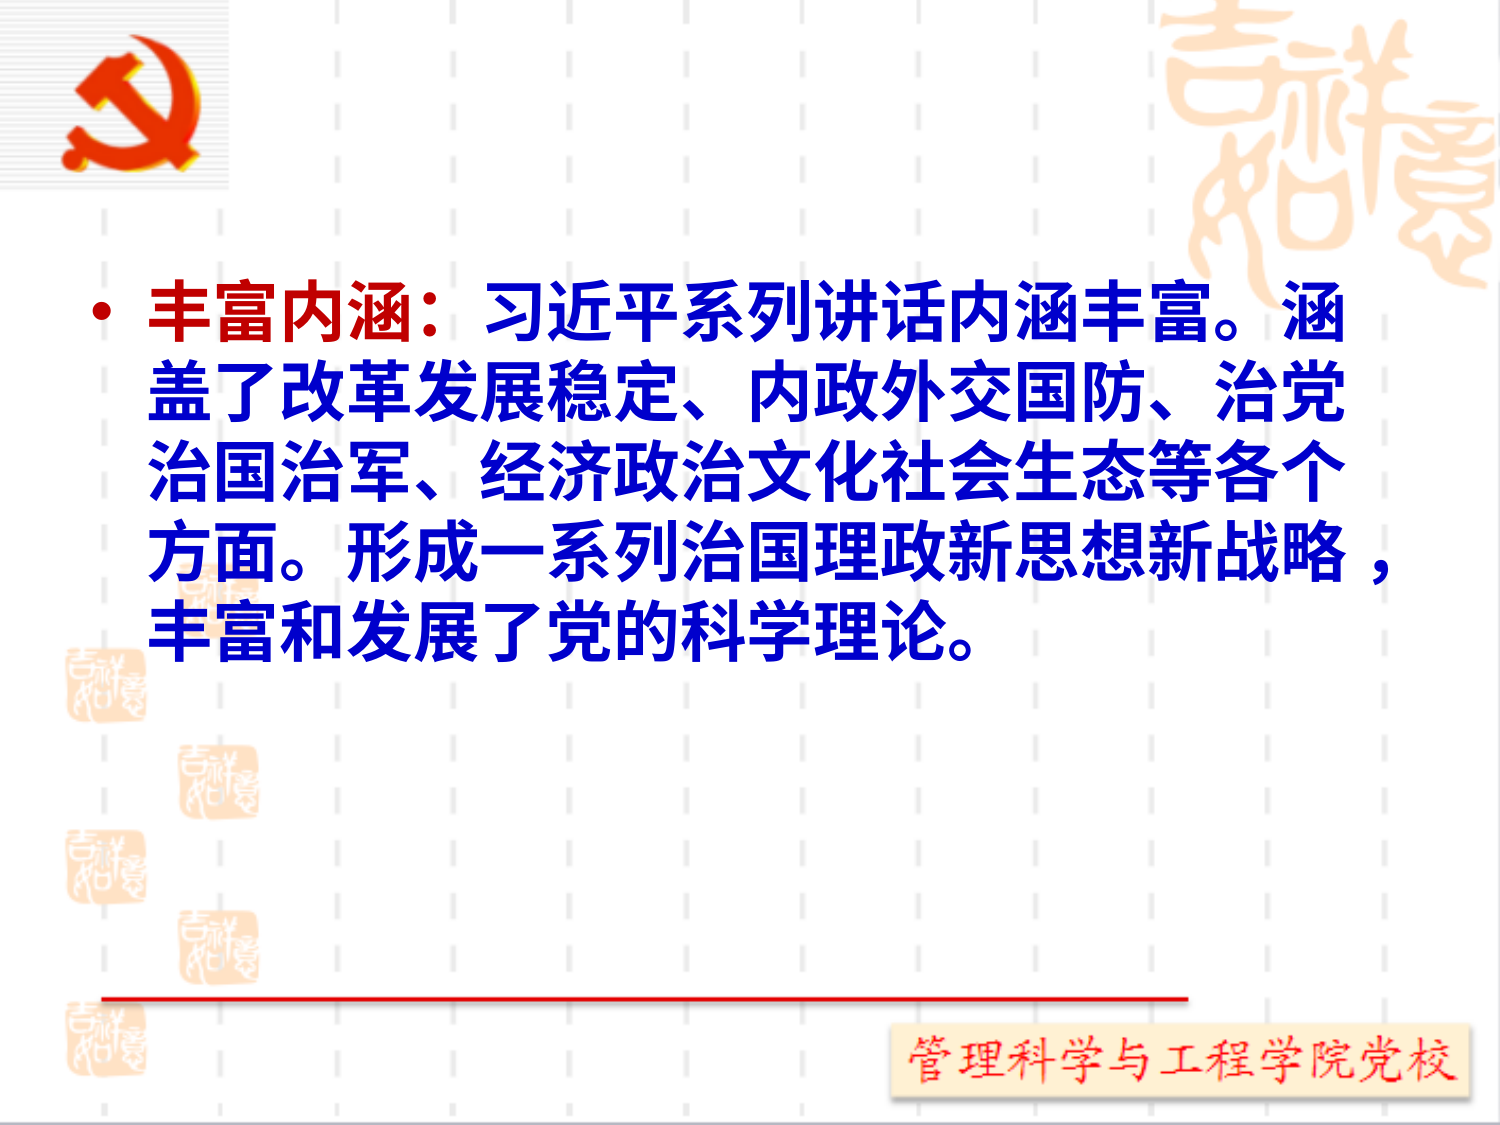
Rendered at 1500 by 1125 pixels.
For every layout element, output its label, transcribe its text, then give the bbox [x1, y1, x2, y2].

picture [0, 0, 1500, 1125]
list 丰富内涵：习近平系列讲话内涵丰富。涵盖了改革发展稳定、内政外交国防、治党治国治军、经济政治文化社会生态等各个方面。形成一系列治国理政新思想新战略 ，丰富和发展了党的科学理论。 [75, 262, 1425, 1005]
